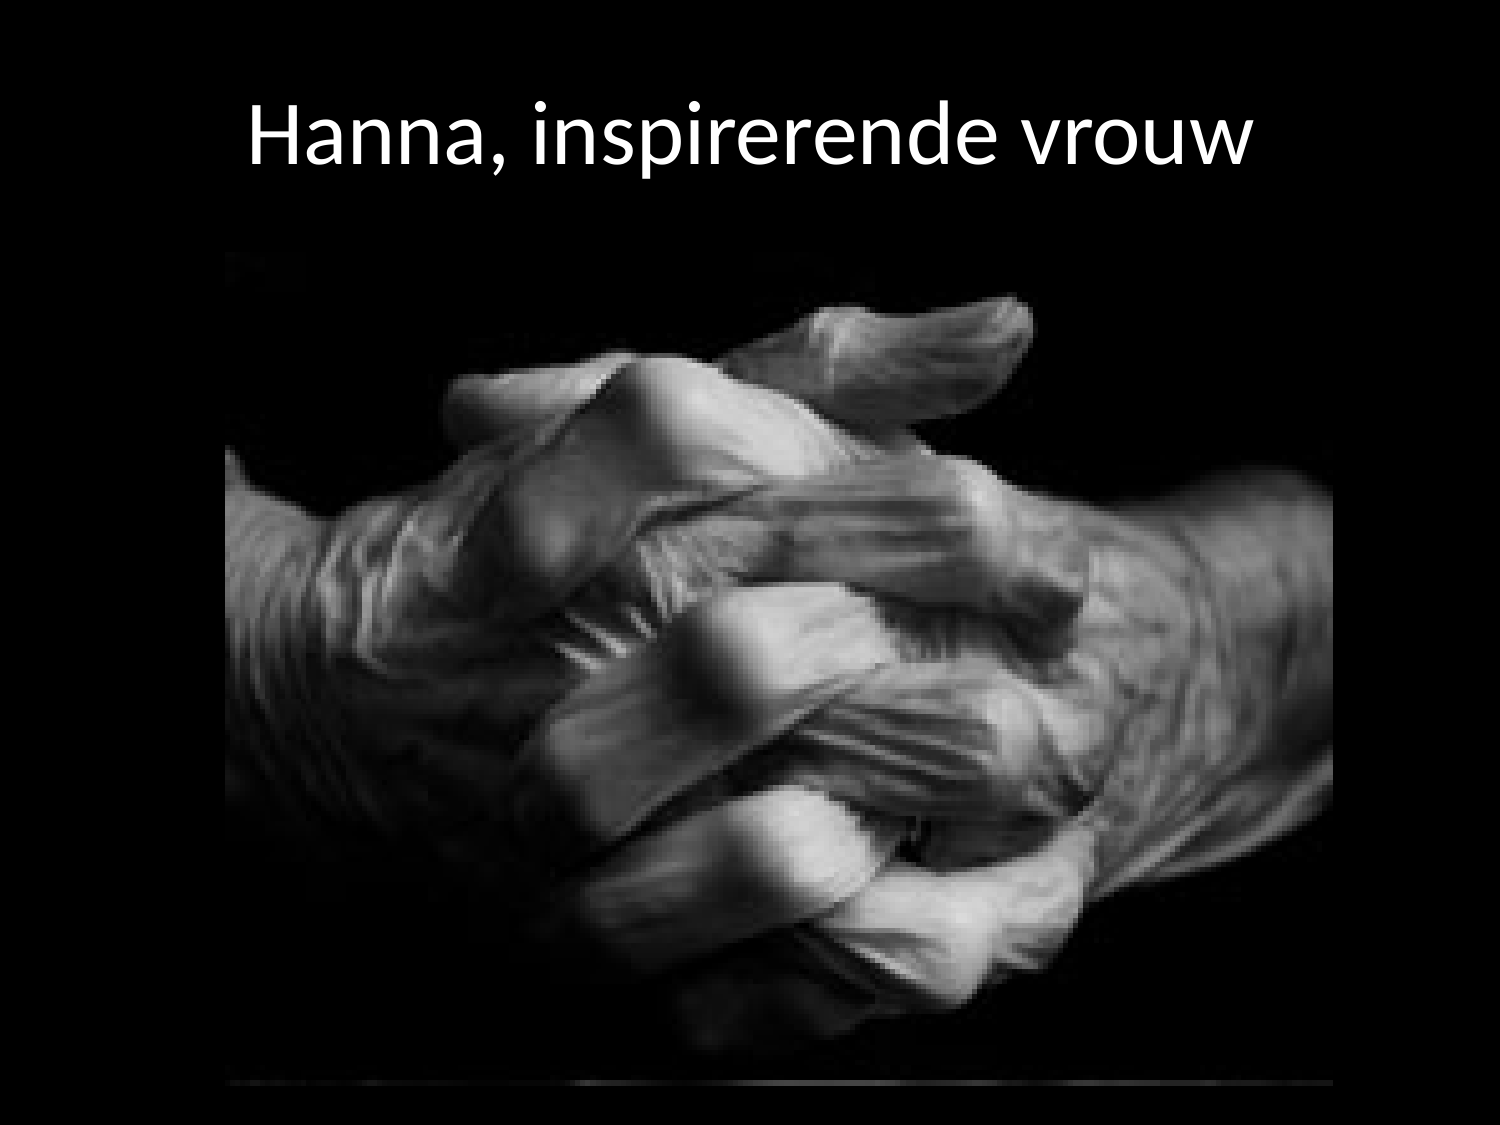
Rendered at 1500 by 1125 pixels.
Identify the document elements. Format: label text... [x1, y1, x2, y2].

text_box Hanna, inspirerende vrouw [231, 65, 1272, 190]
picture [224, 251, 1333, 1086]
